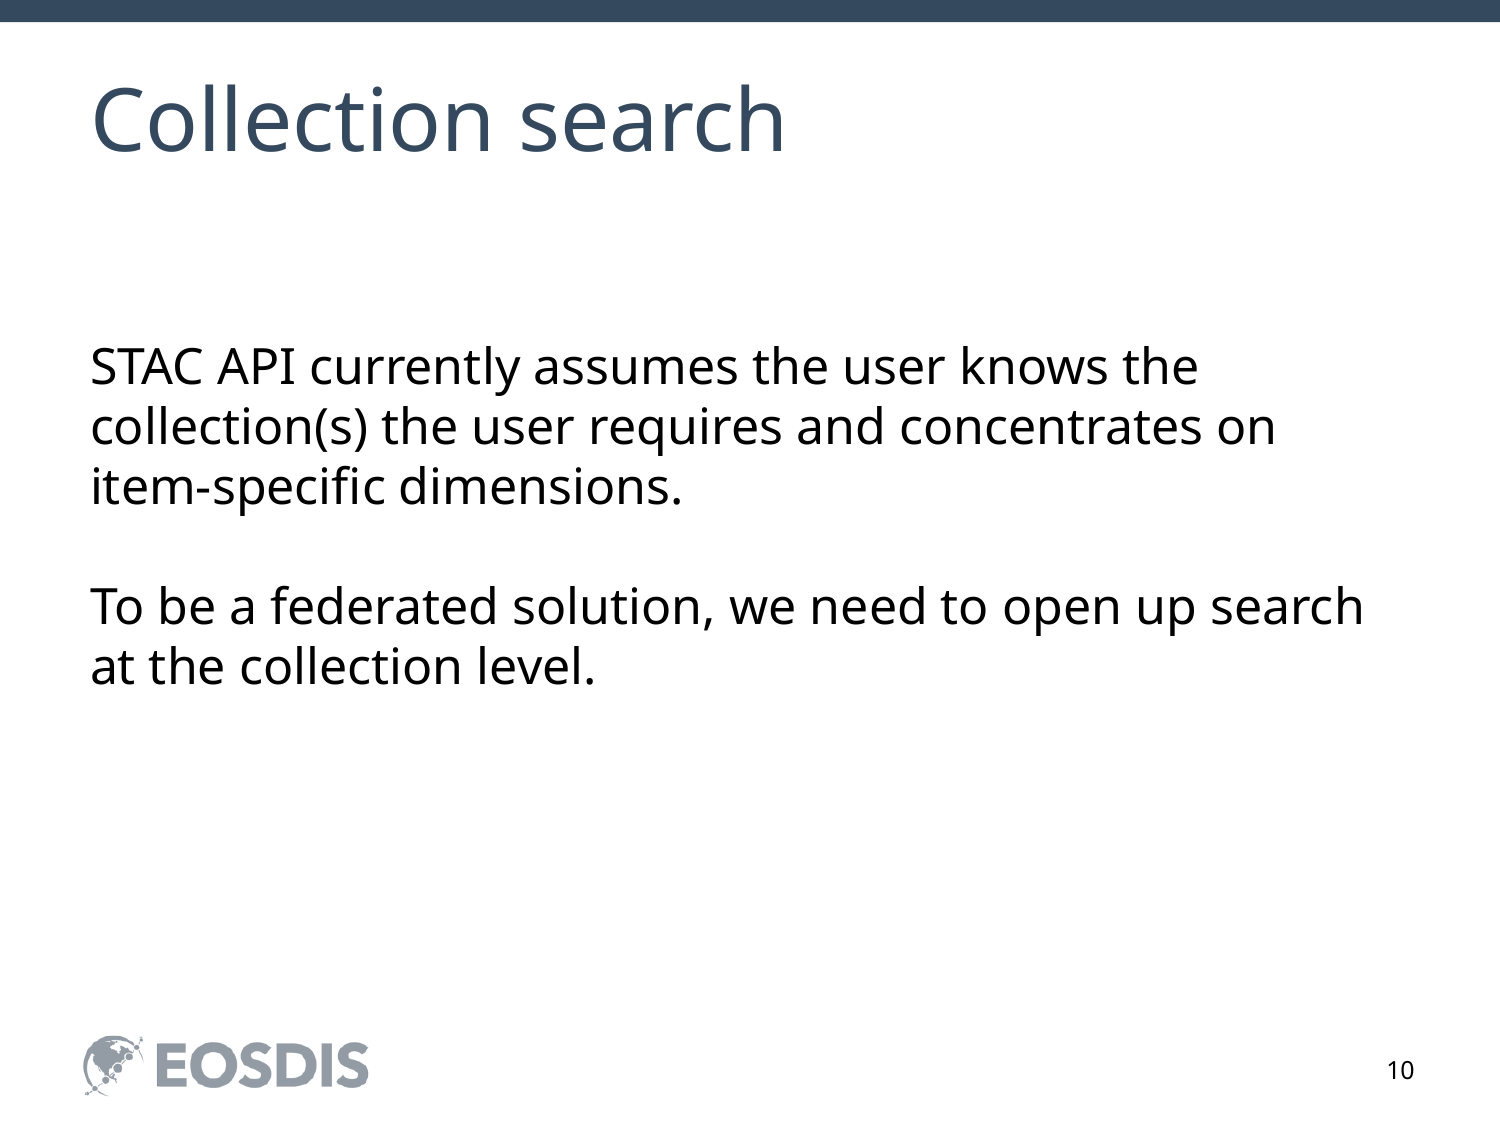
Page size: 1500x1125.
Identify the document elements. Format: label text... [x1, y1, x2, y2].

text_box STAC API currently assumes the user knows the collection(s) the user requires and concentrates on item-specific dimensions. To be a federated solution, we need to open up search at the collection level. [74, 320, 1425, 710]
title Collection search [75, 45, 1425, 189]
